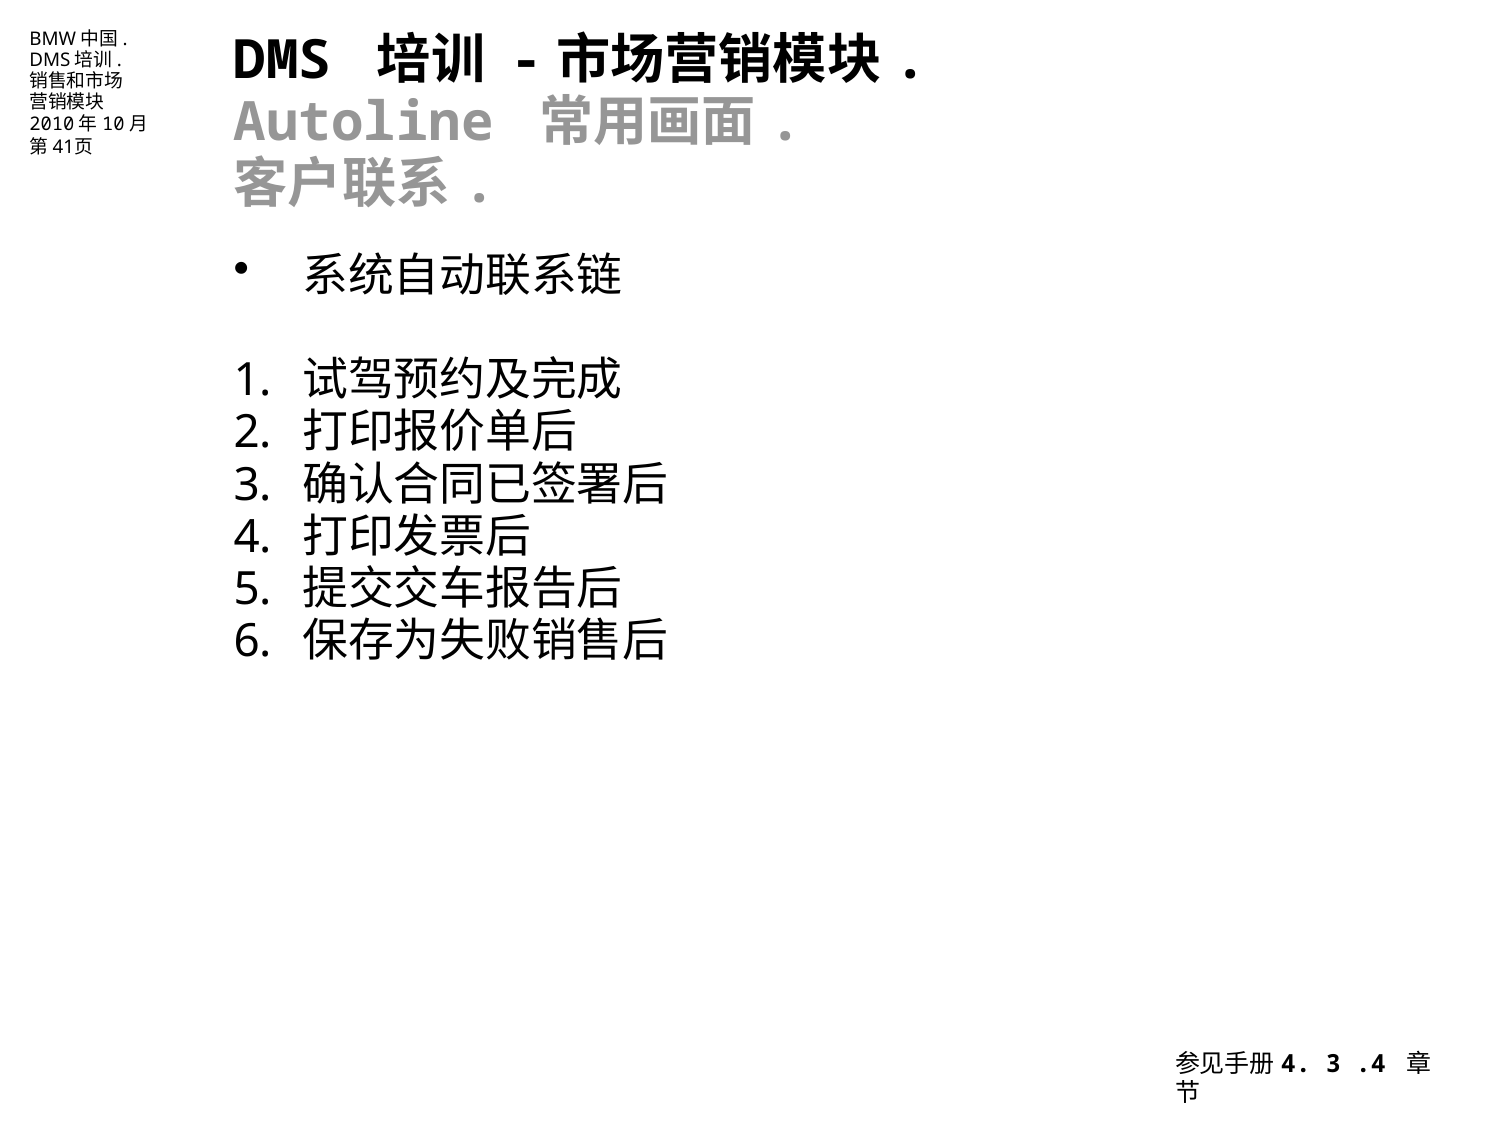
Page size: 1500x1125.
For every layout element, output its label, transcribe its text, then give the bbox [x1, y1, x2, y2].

text_box 参见手册4. 3 .4 章节 [1174, 1049, 1451, 1107]
text_box 系统自动联系链 试驾预约及完成 打印报价单后 确认合同已签署后 打印发票后 提交交车报告后 保存为失败销售后 [218, 241, 1476, 1059]
title DMS 培训 -市场营销模块. Autoline 常用画面. 客户联系. [219, 21, 1475, 203]
